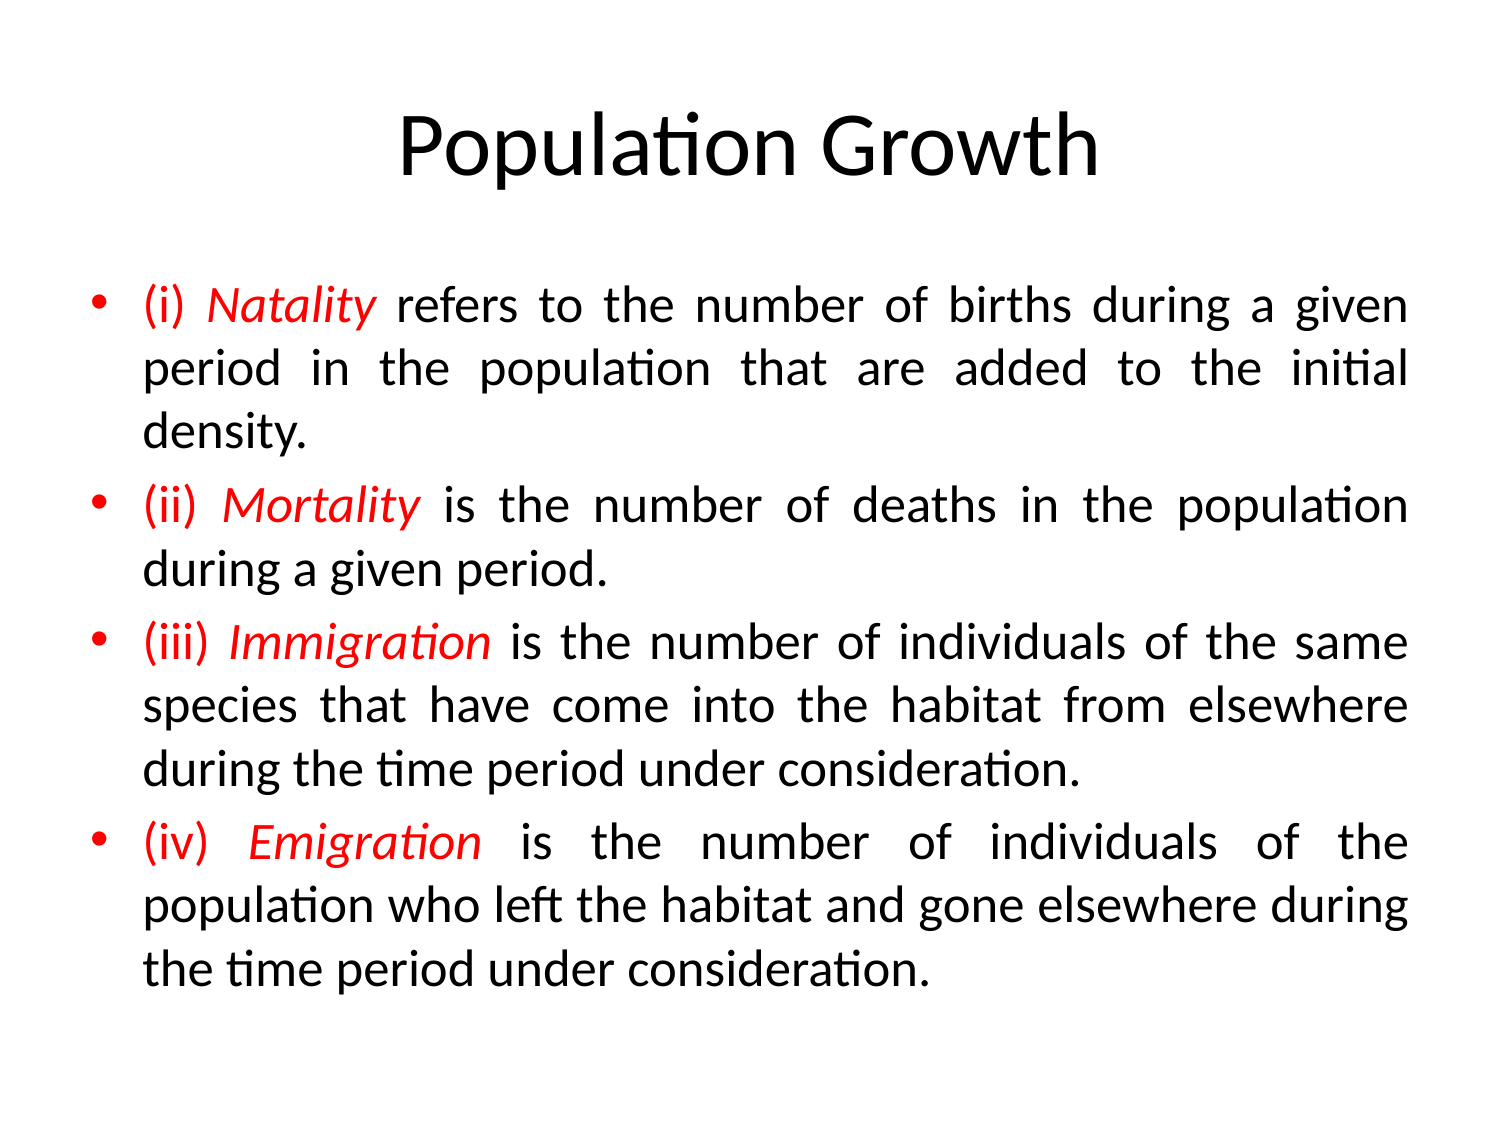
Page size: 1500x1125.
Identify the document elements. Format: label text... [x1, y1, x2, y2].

list (i) Natality refers to the number of births during a given period in the population that are added to the initial density. (ii) Mortality is the number of deaths in the population during a given period. (iii) Immigration is the number of individuals of the same species that have come into the habitat from elsewhere during the time period under consideration. (iv) Emigration is the number of individuals of the population who left the habitat and gone elsewhere during the time period under consideration. [75, 262, 1425, 1005]
title Population Growth [75, 45, 1425, 233]
